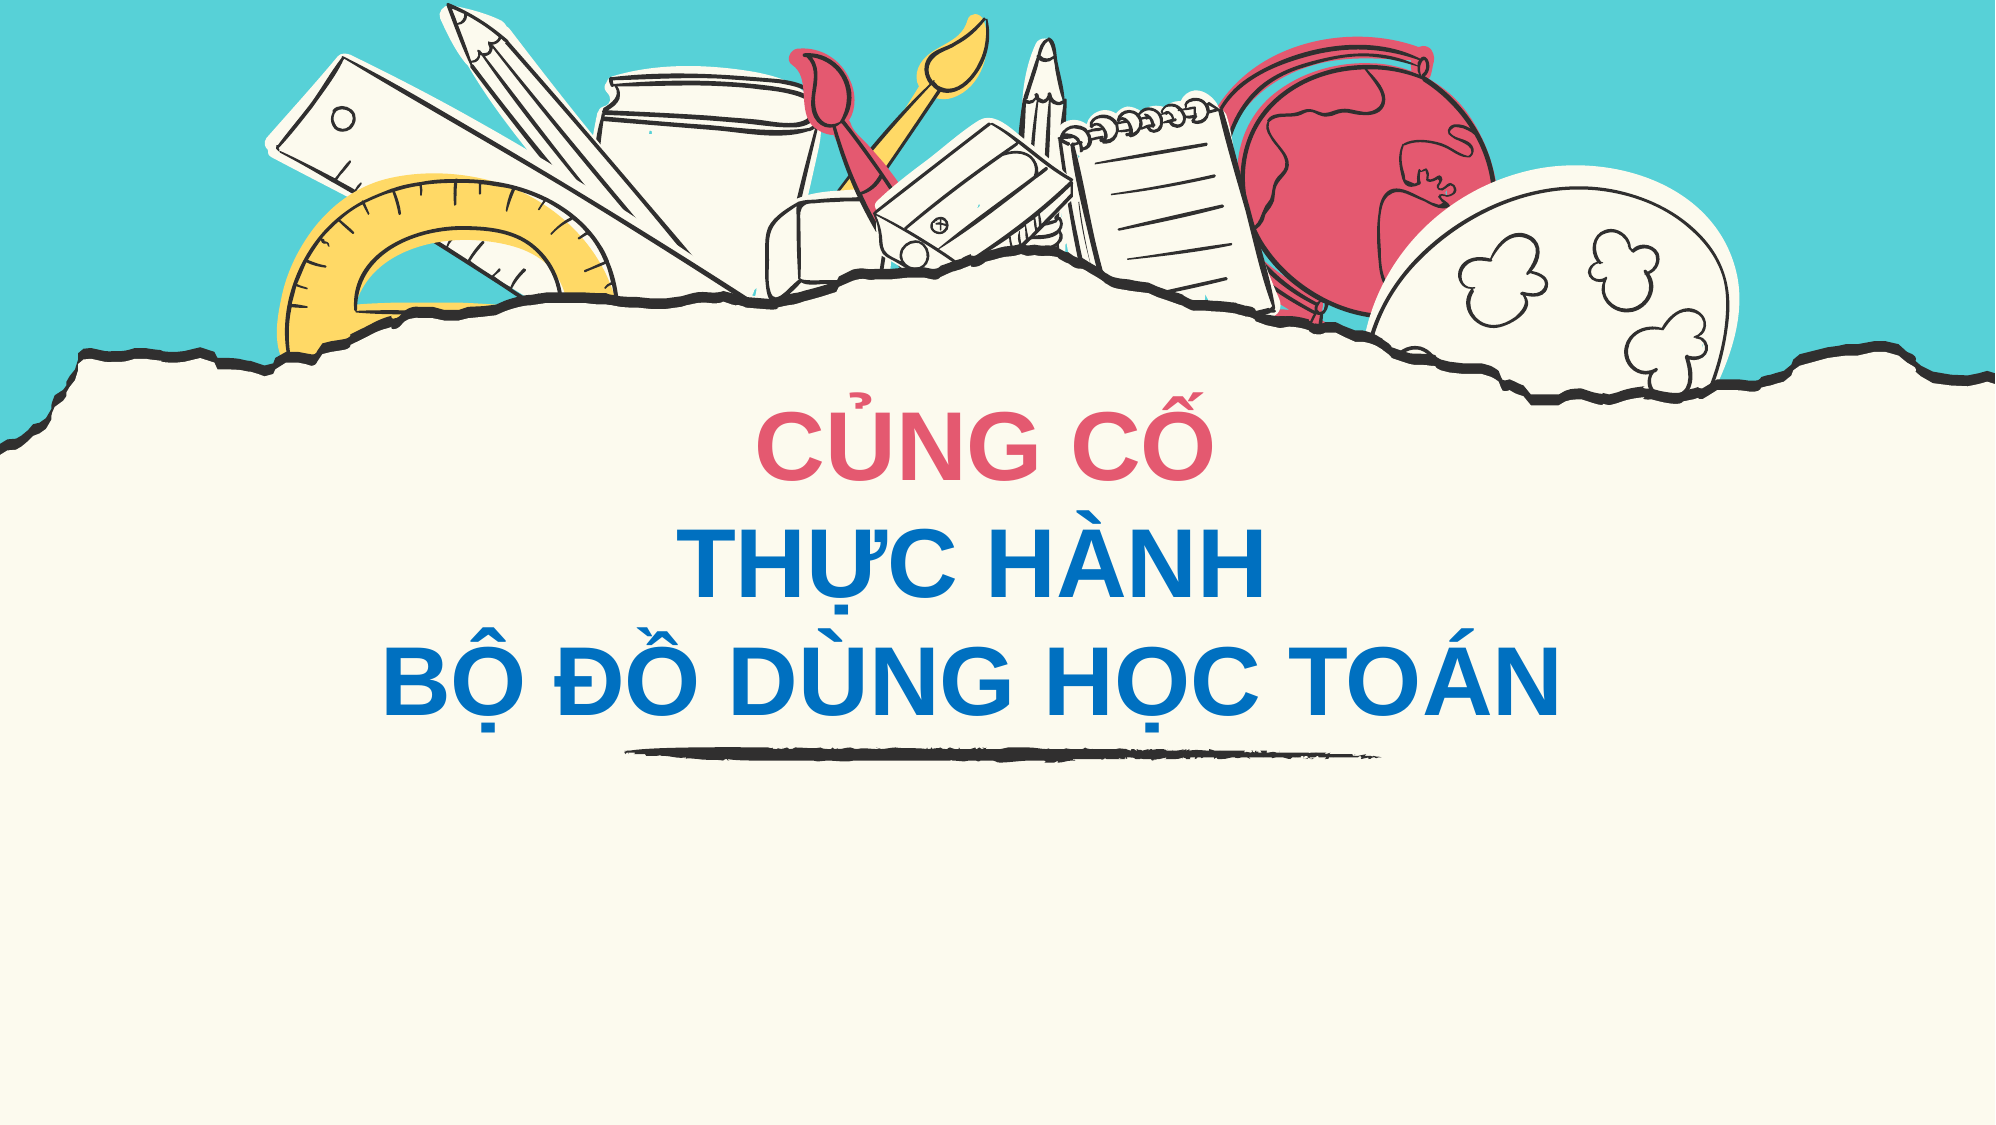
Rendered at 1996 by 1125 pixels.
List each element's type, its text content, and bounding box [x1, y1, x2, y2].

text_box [623, 746, 1382, 763]
subtitle CỦNG CỐ THỰC HÀNH BỘ ĐỒ DÙNG HỌC TOÁN [210, 362, 1743, 519]
